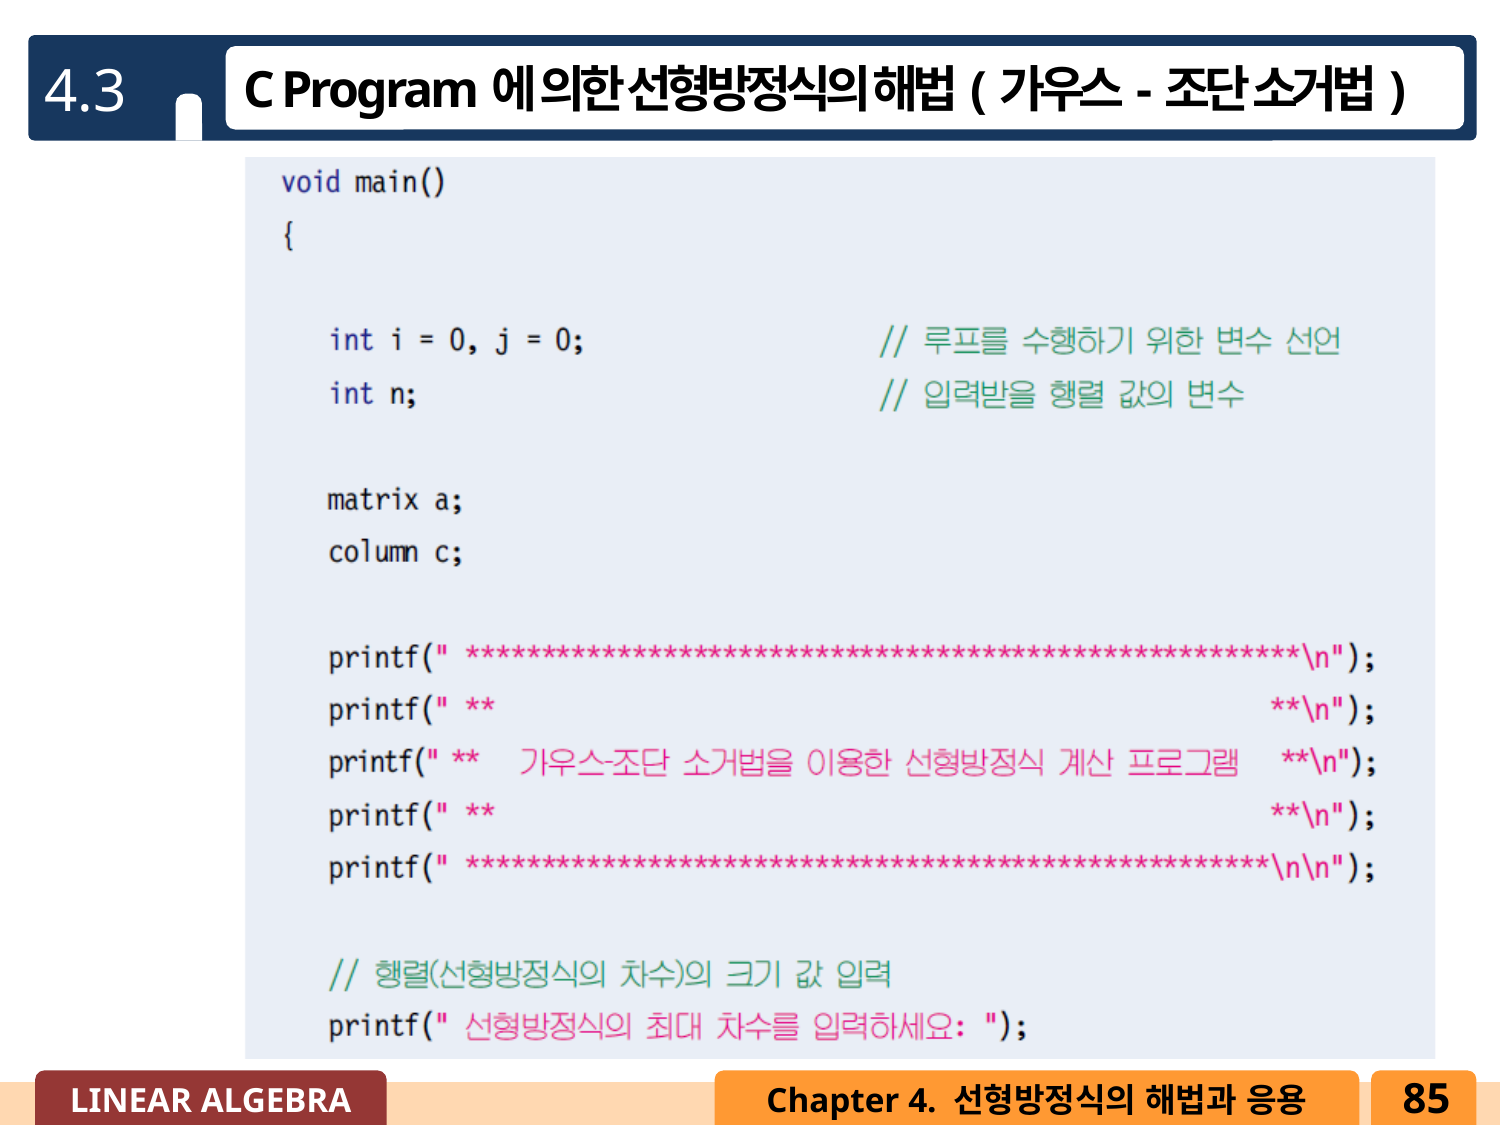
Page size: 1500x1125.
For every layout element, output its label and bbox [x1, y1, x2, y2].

text_box [0, 1070, 1500, 1125]
text_box [28, 34, 1477, 141]
picture [180, 157, 1483, 1059]
